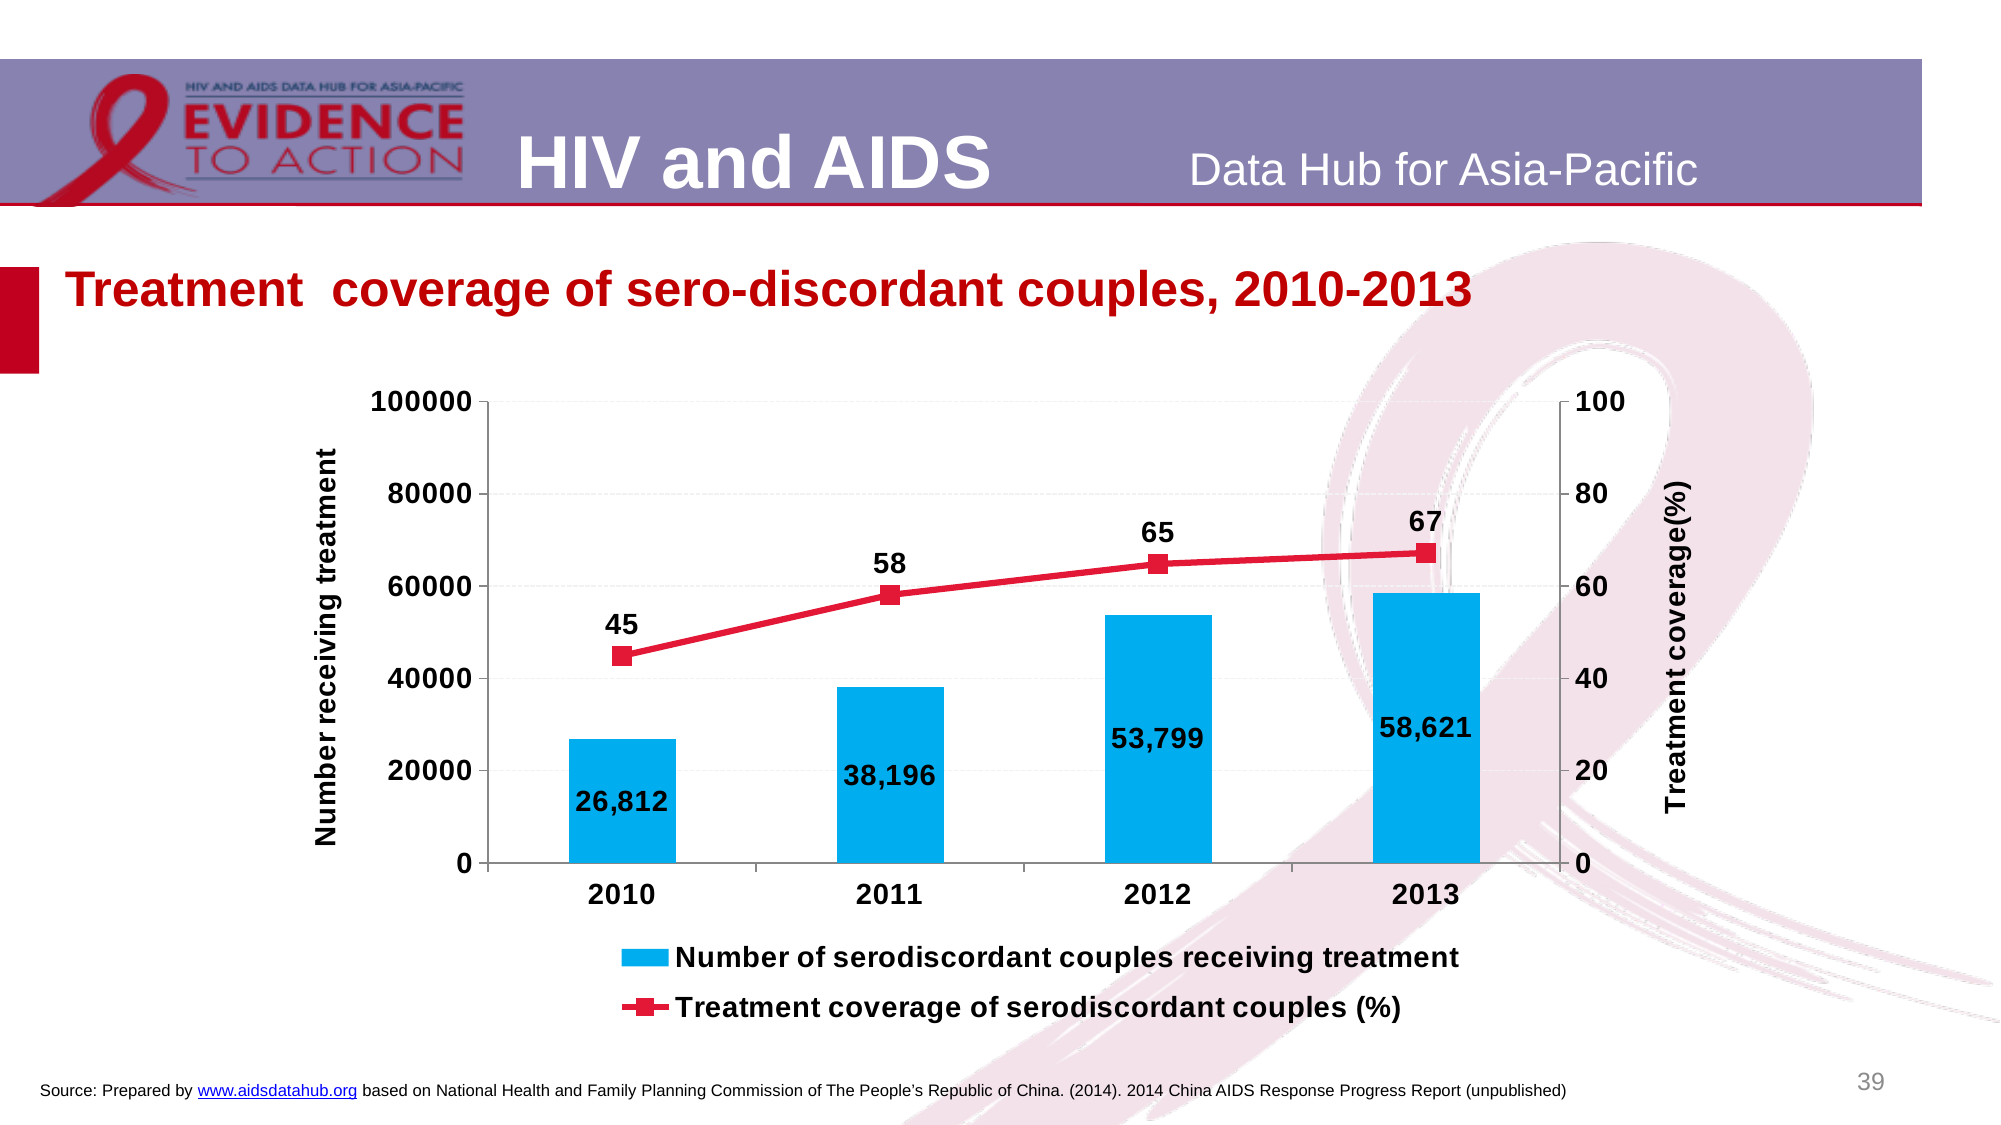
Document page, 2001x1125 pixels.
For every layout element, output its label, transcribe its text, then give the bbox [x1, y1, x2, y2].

picture [706, 181, 2000, 1125]
text_box Source: Prepared by www.aidsdatahub.org based on National Health and Family Planning Commission of The People’s Republic of China. (2014). 2014 China AIDS Response Progress Report (unpublished) [24, 1072, 1632, 1108]
slide_number 39 [1781, 1042, 1900, 1103]
chart [299, 374, 1701, 1053]
picture [11, 74, 469, 207]
title Treatment coverage of sero-discordant couples, 2010-2013 [50, 248, 1498, 332]
